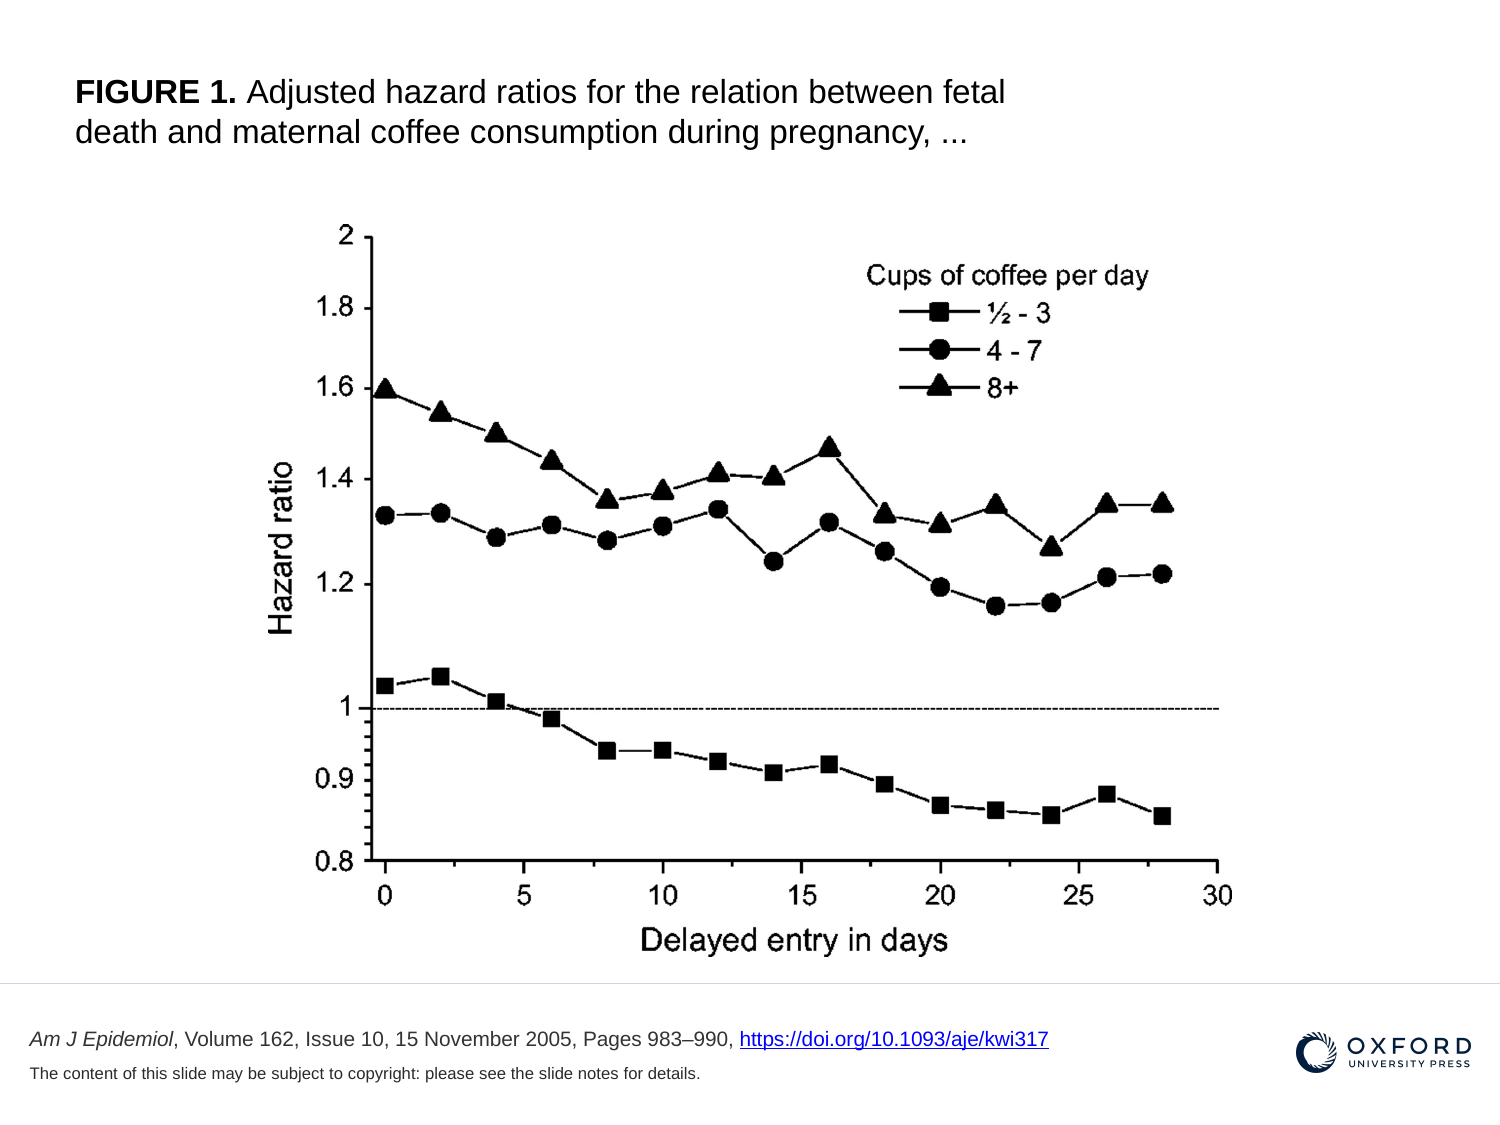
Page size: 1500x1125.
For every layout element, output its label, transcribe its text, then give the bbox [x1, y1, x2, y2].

picture [268, 224, 1232, 957]
footer Am J Epidemiol, Volume 162, Issue 10, 15 November 2005, Pages 983–990, https://doi.org/10.1093/aje/kwi317 The content of this slide may be subject to copyright: please see the slide notes for details. [0, 983, 1260, 1125]
title FIGURE 1. Adjusted hazard ratios for the relation between fetal death and maternal coffee consumption during pregnancy, ... [75, 69, 1078, 171]
picture [1296, 1032, 1471, 1073]
